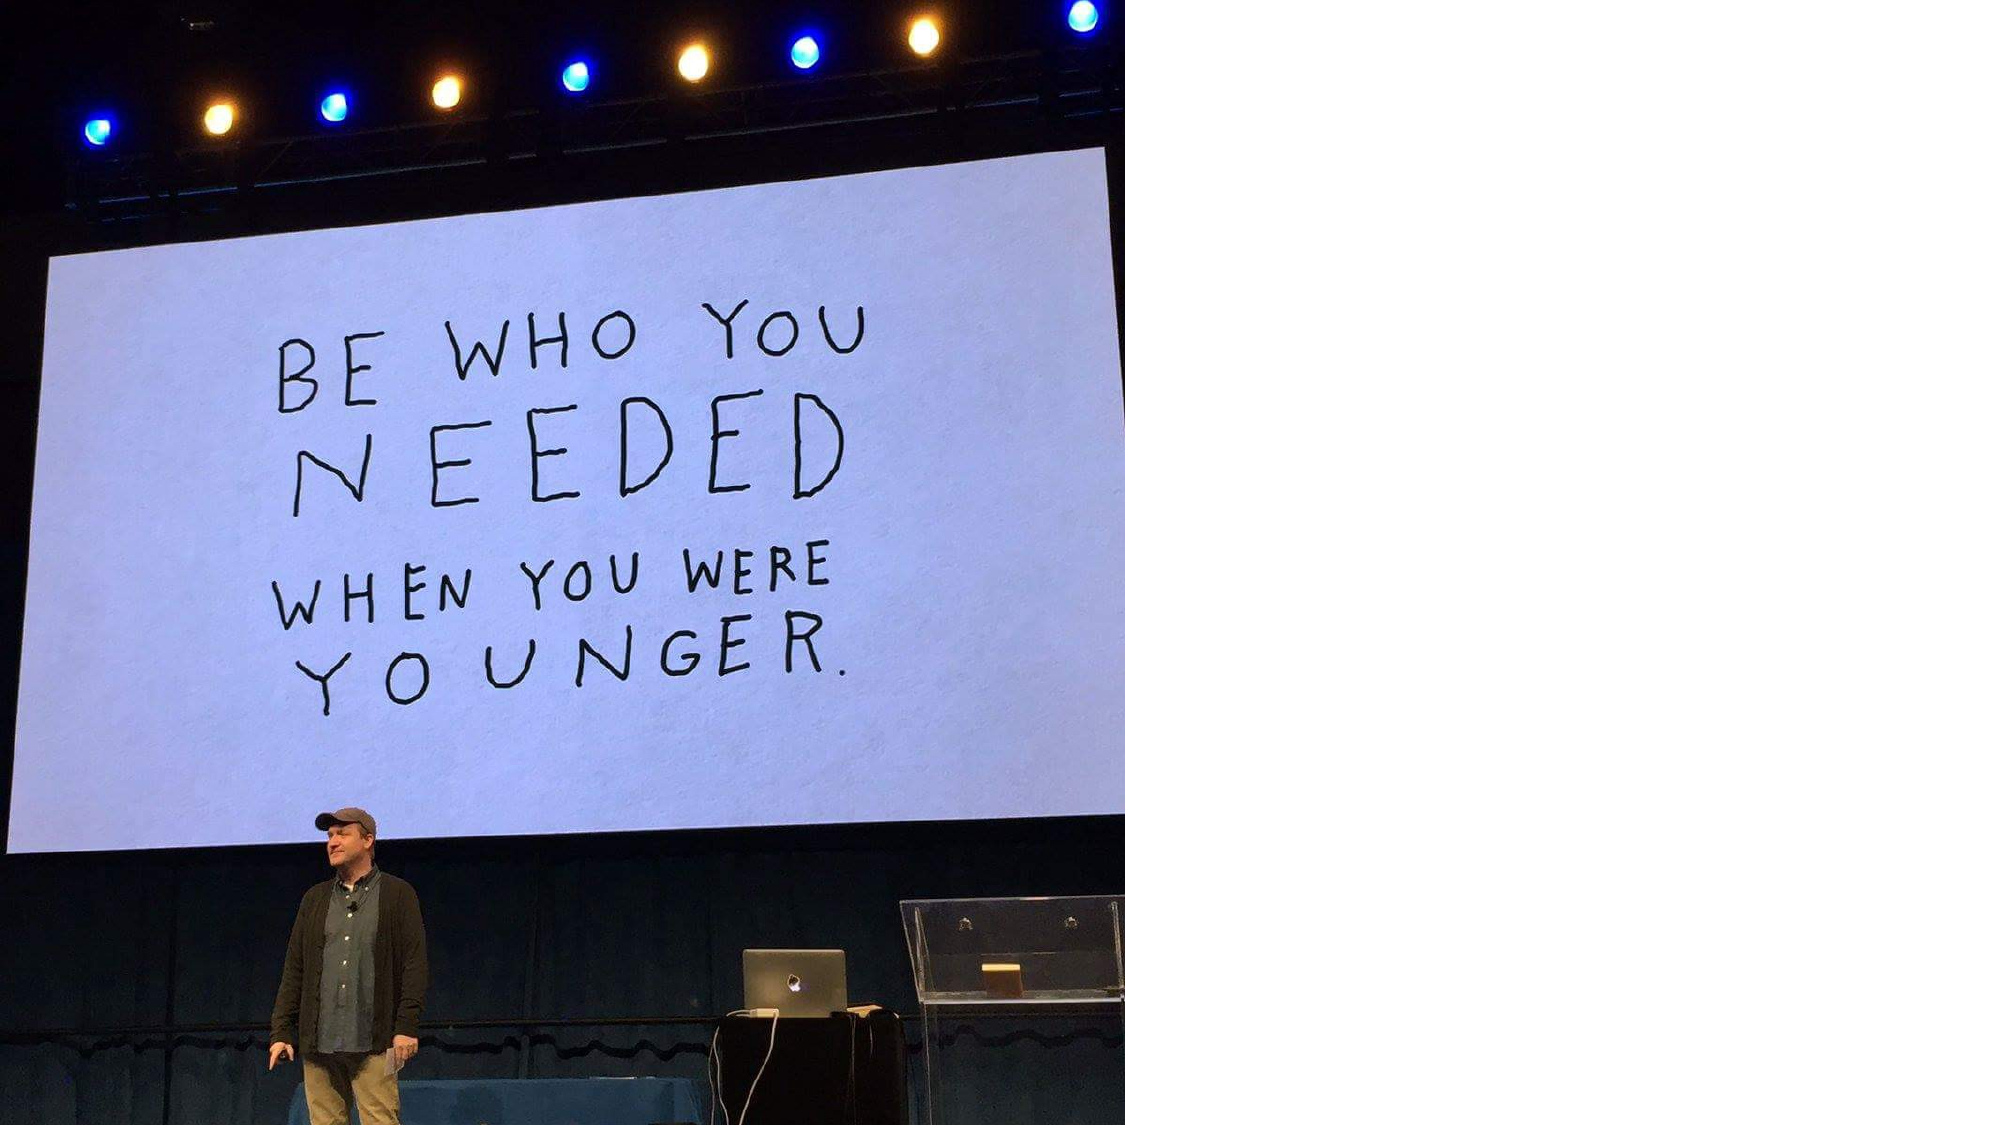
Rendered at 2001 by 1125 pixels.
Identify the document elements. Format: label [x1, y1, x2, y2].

picture [0, 0, 1125, 1125]
